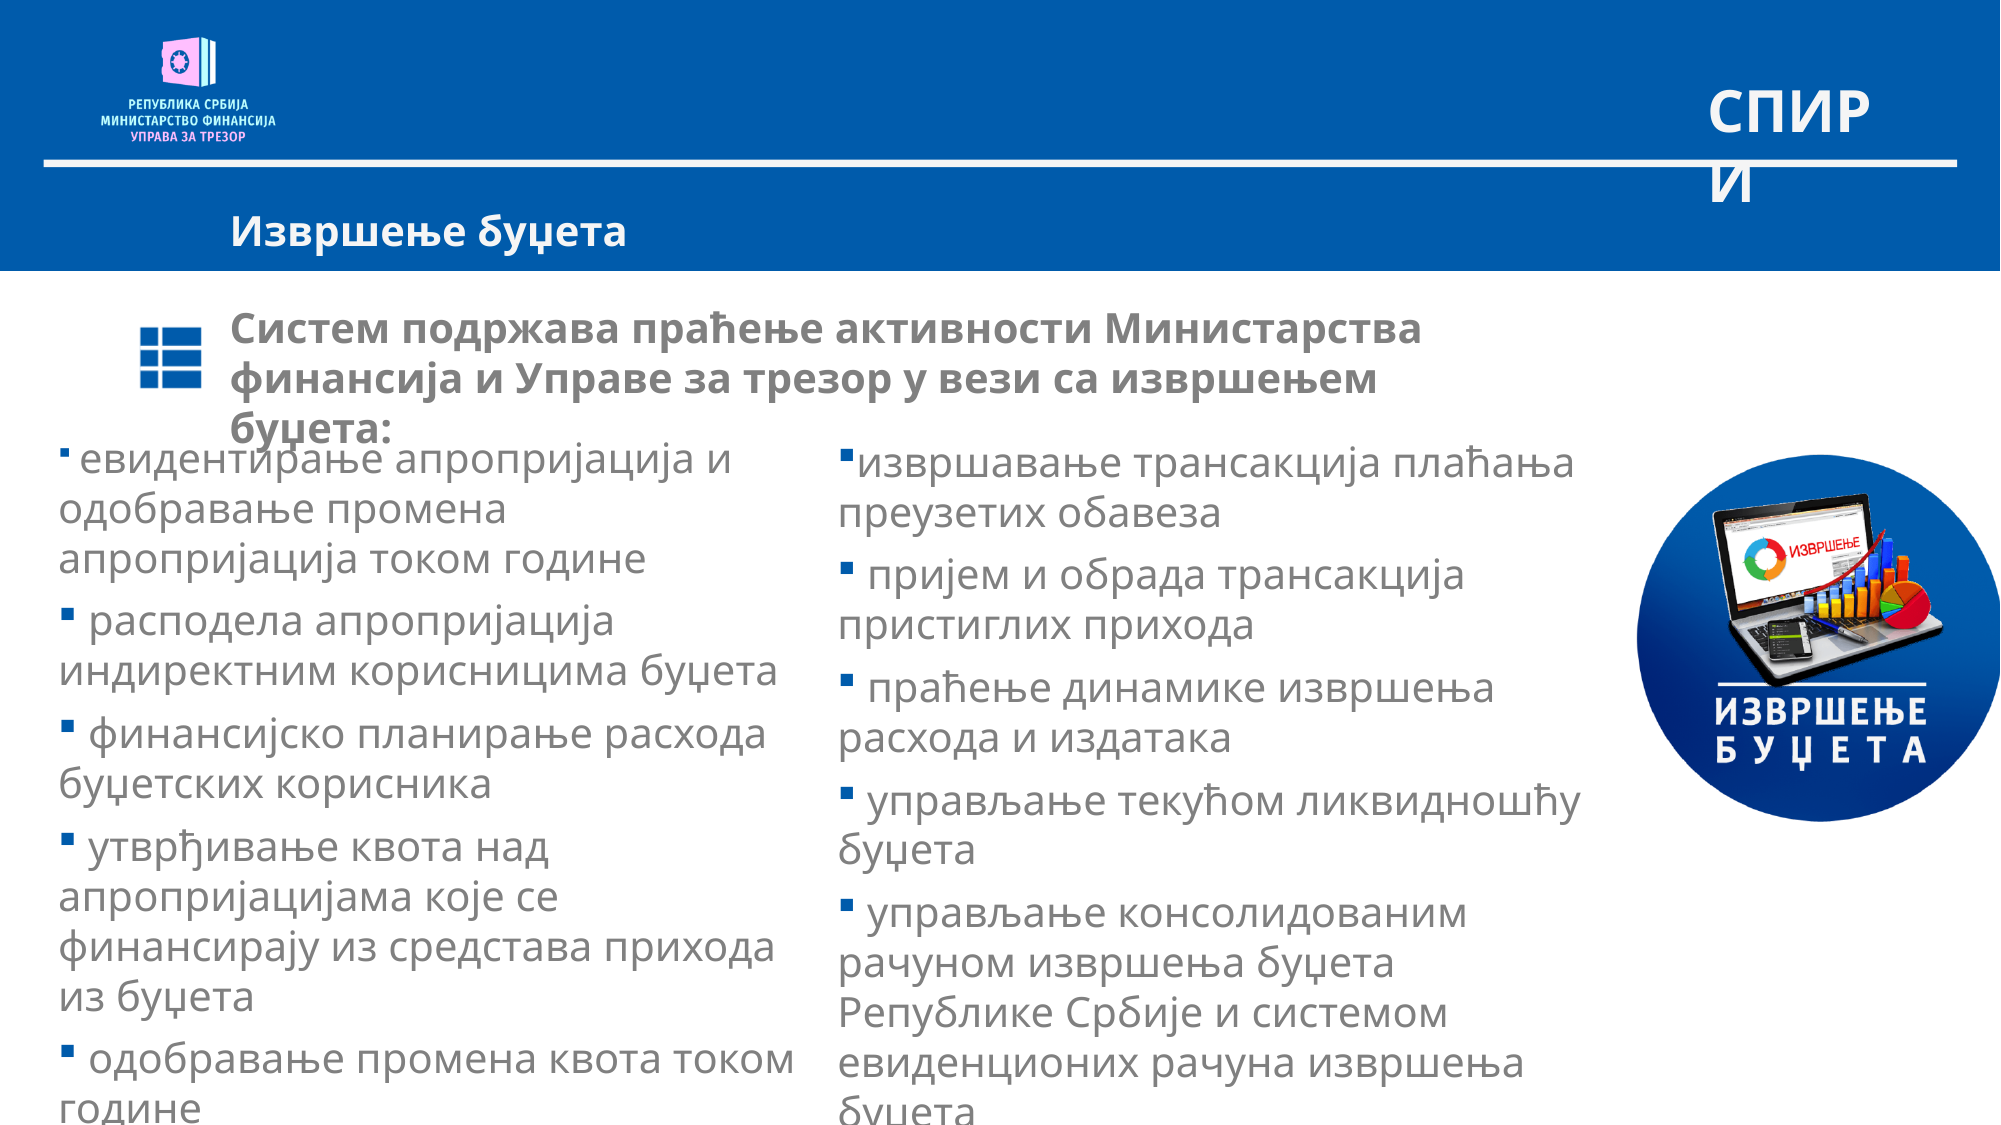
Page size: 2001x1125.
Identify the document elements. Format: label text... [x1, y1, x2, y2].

text_box извршавање трансакција плаћања преузетих обавеза пријем и обрада трансакција пристиглих прихода праћење динамике извршења расхода и издатака управљање текућом ликвидношћу буџета управљање консолидованим рачуном извршења буџета Републике Србије и системом евиденционих рачуна извршења буџета [822, 428, 1637, 1125]
text_box Извршење буџета [214, 197, 1130, 263]
text_box Систем подржава праћење активности Министарства финансија и Управе за трезор у вези са извршењем буџета: [214, 294, 1465, 428]
text_box [1921, 159, 1958, 168]
text_box [0, 0, 2000, 272]
picture [1624, 442, 2000, 835]
picture [94, 31, 281, 147]
text_box СПИРИ [1692, 66, 1921, 222]
text_box евидентирање апропријација и одобравање промена апропријација током године расподела апропријација индиректним корисницима буџета финансијско планирање расхода буџетских корисника утврђивање квота над апропријацијама које се финансирају из средстава прихода из буџета одобравање промена квота током године [43, 424, 823, 1125]
text_box [42, 159, 1692, 168]
picture [120, 307, 220, 407]
